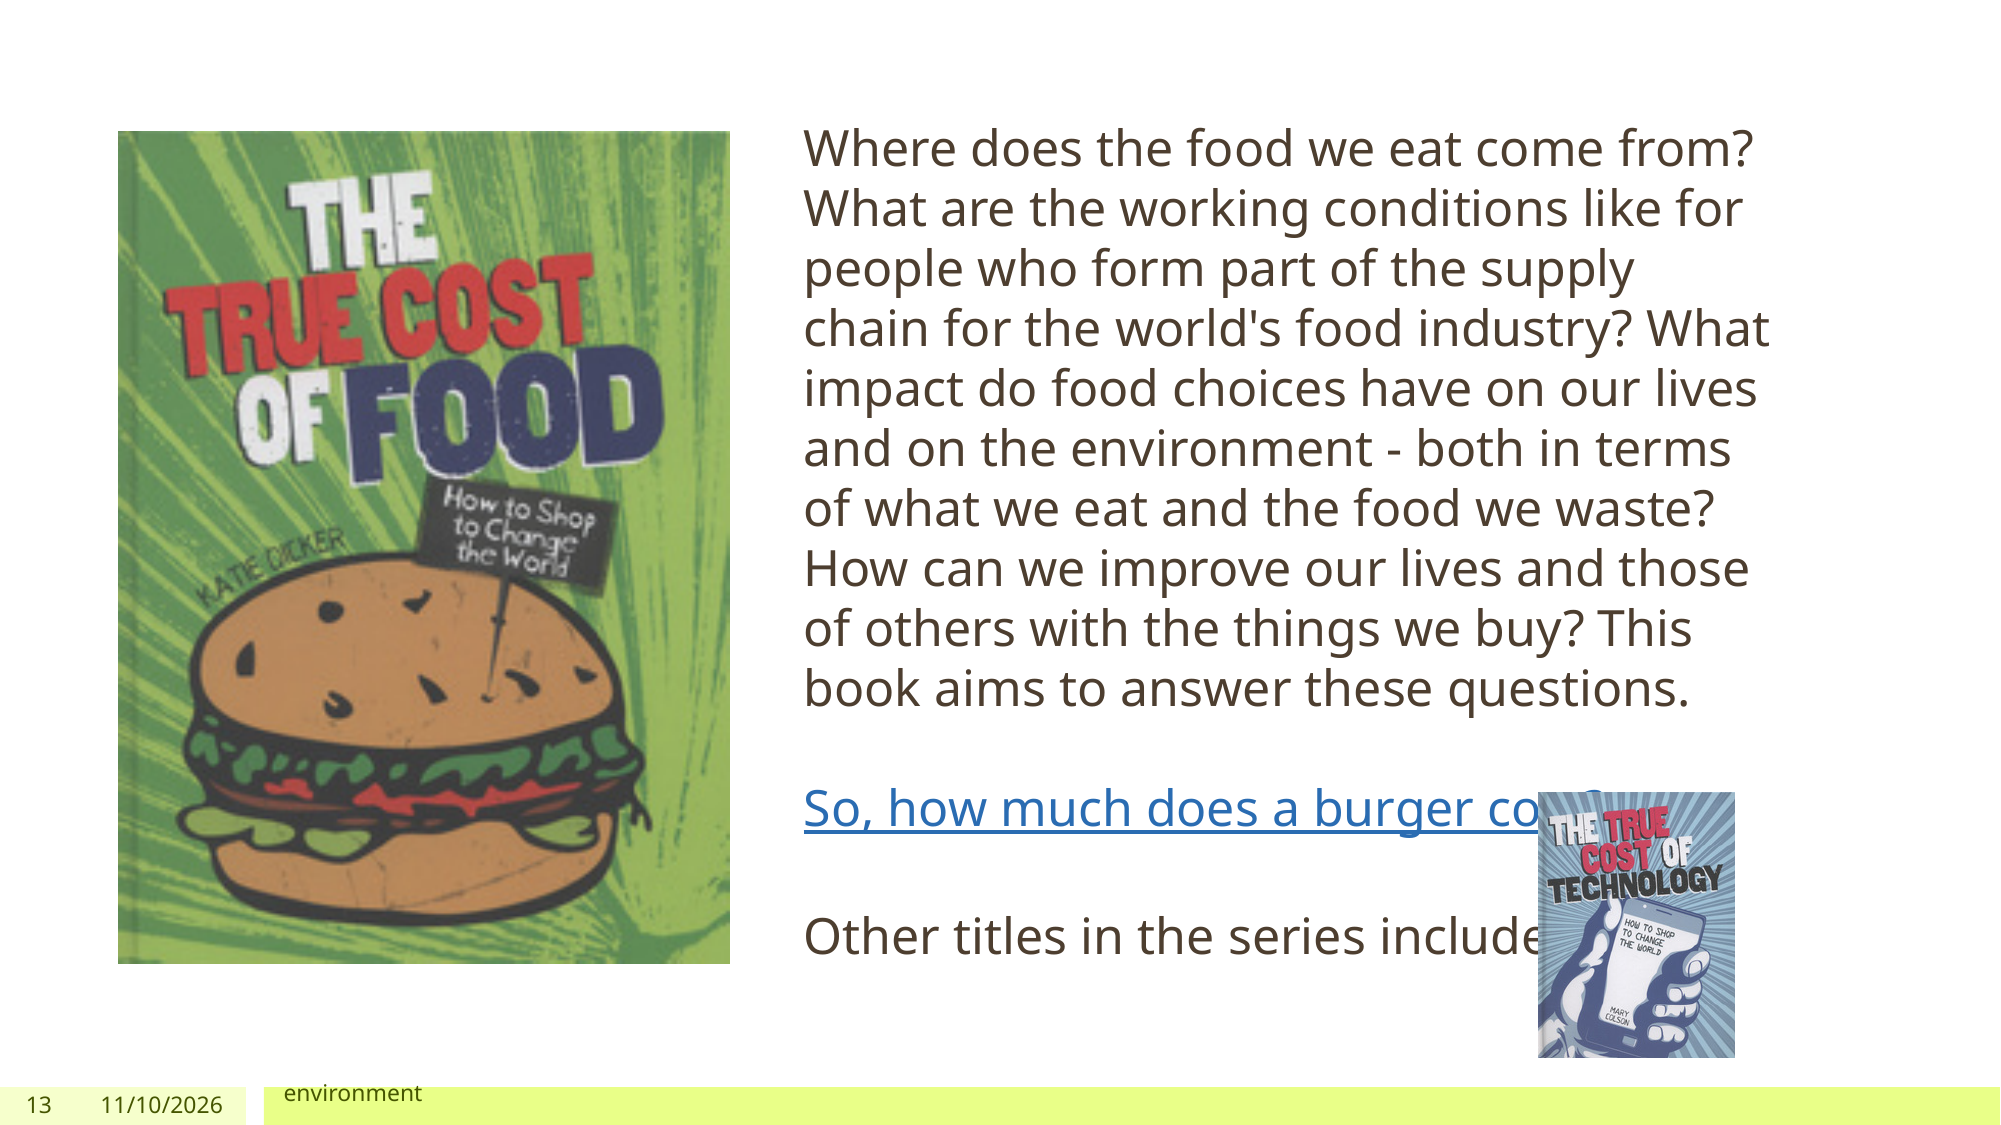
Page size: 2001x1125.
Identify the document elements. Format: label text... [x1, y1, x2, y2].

text_box Where does the food we eat come from? What are the working conditions like for people who form part of the supply chain for the world's food industry? What impact do food choices have on our lives and on the environment - both in terms of what we eat and the food we waste? How can we improve our lives and those of others with the things we buy? This book aims to answer these questions. So, how much does a burger cost? Other titles in the series include: [789, 108, 1789, 972]
slide_number 13 [0, 1087, 68, 1125]
picture [1538, 792, 1735, 1058]
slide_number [74, 1087, 239, 1125]
picture [118, 131, 731, 964]
footer environment [268, 1087, 1769, 1125]
